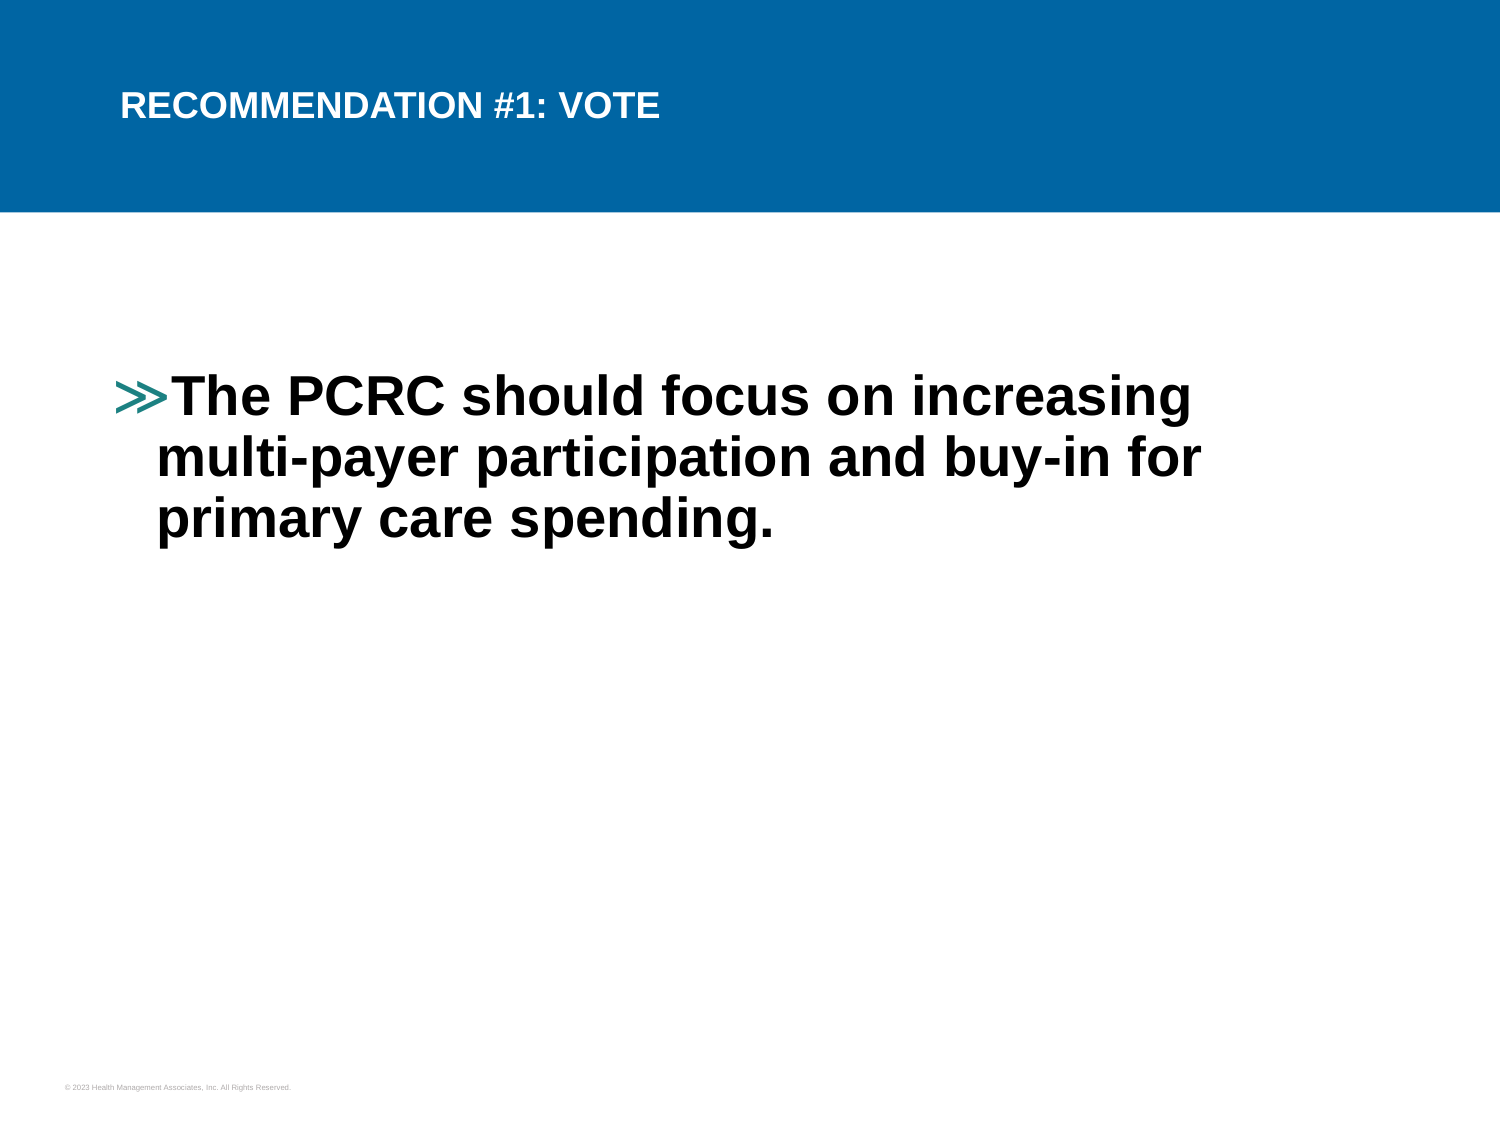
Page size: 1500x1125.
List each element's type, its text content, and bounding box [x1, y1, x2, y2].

list The PCRC should focus on increasing multi-payer participation and buy-in for primary care spending. [101, 361, 1367, 897]
title Recommendation #1: Vote [0, 0, 1500, 213]
